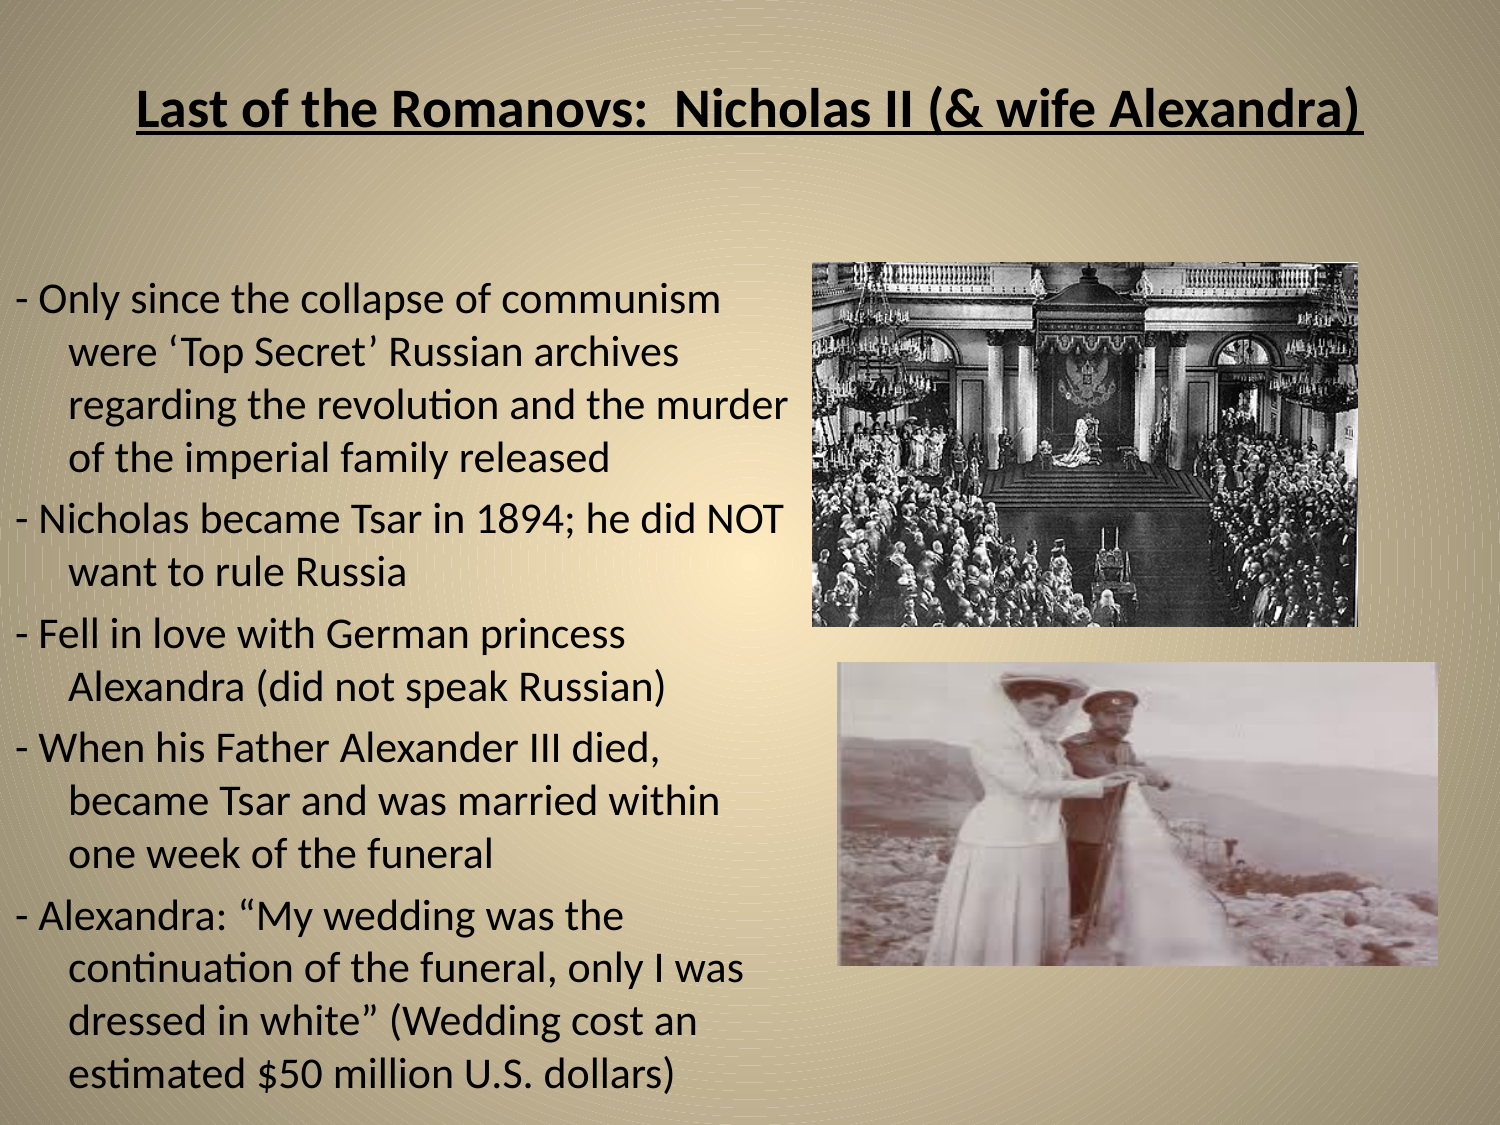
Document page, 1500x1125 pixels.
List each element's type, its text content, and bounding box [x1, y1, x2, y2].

title Last of the Romanovs: Nicholas II (& wife Alexandra) [75, 45, 1425, 233]
picture [837, 662, 1438, 966]
list - Only since the collapse of communism were ‘Top Secret’ Russian archives regarding the revolution and the murder of the imperial family released - Nicholas became Tsar in 1894; he did NOT want to rule Russia - Fell in love with German princess Alexandra (did not speak Russian) - When his Father Alexander III died, became Tsar and was married within one week of the funeral - Alexandra: “My wedding was the continuation of the funeral, only I was dressed in white” (Wedding cost an estimated $50 million U.S. dollars) [0, 262, 813, 1125]
picture [812, 262, 1358, 628]
